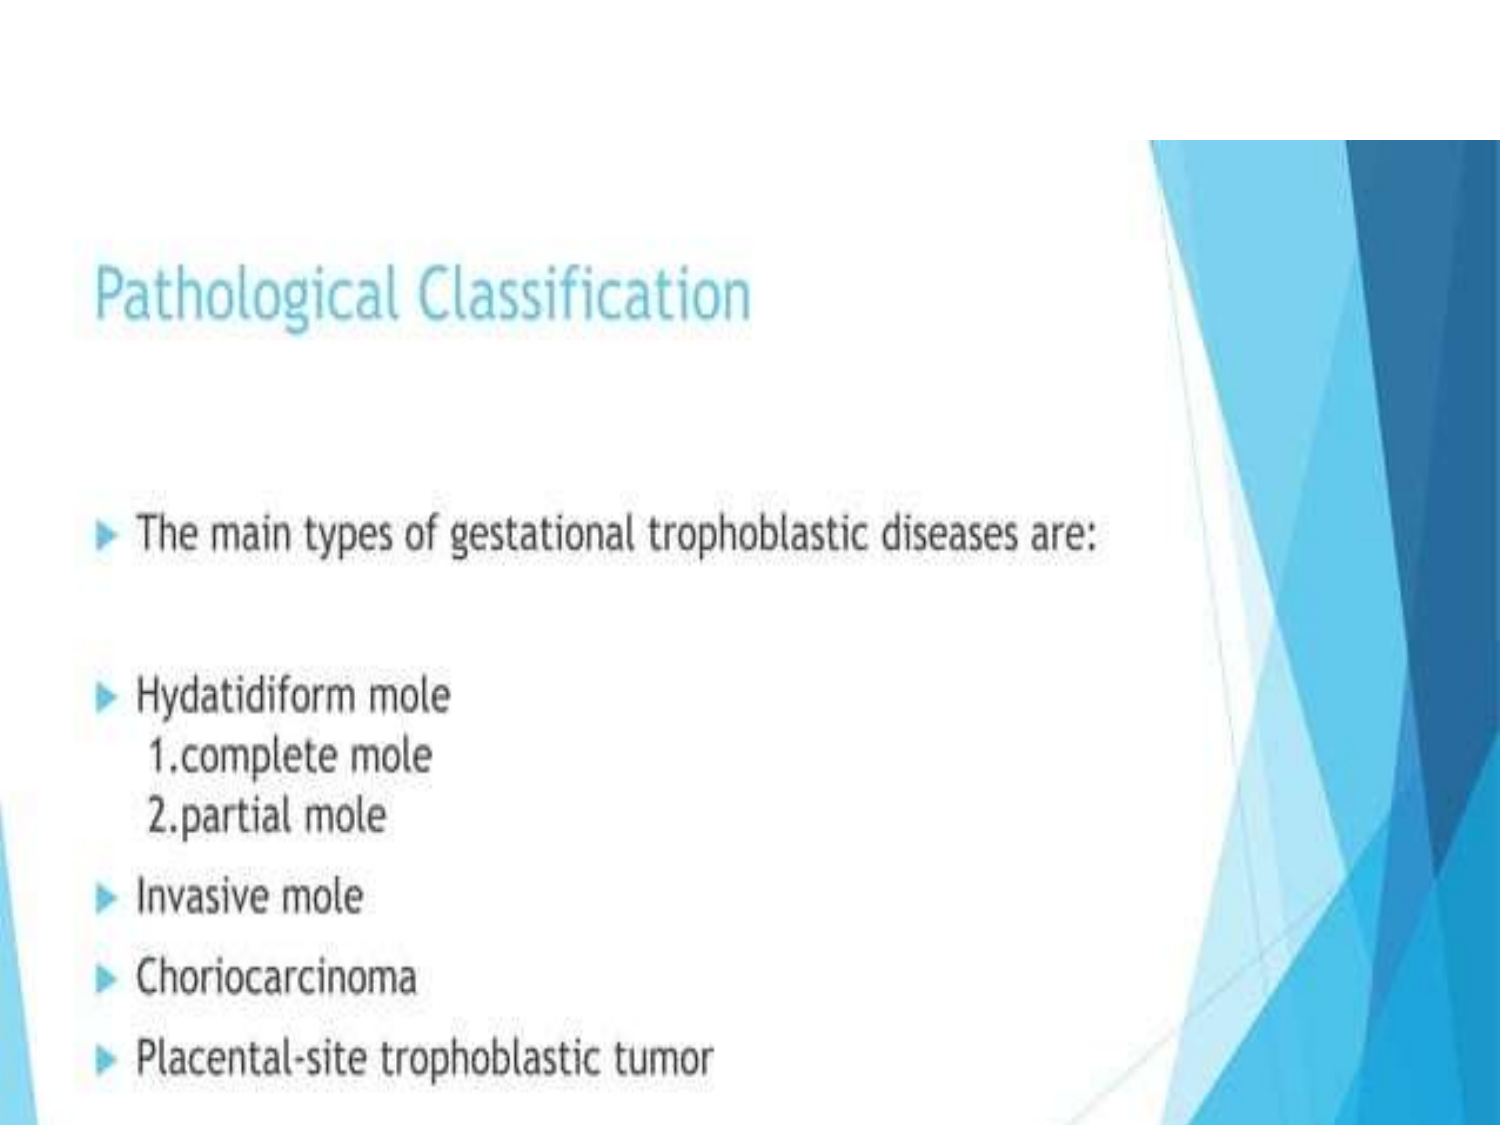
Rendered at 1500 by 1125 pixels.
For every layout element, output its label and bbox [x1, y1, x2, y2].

picture [0, 139, 1500, 1125]
